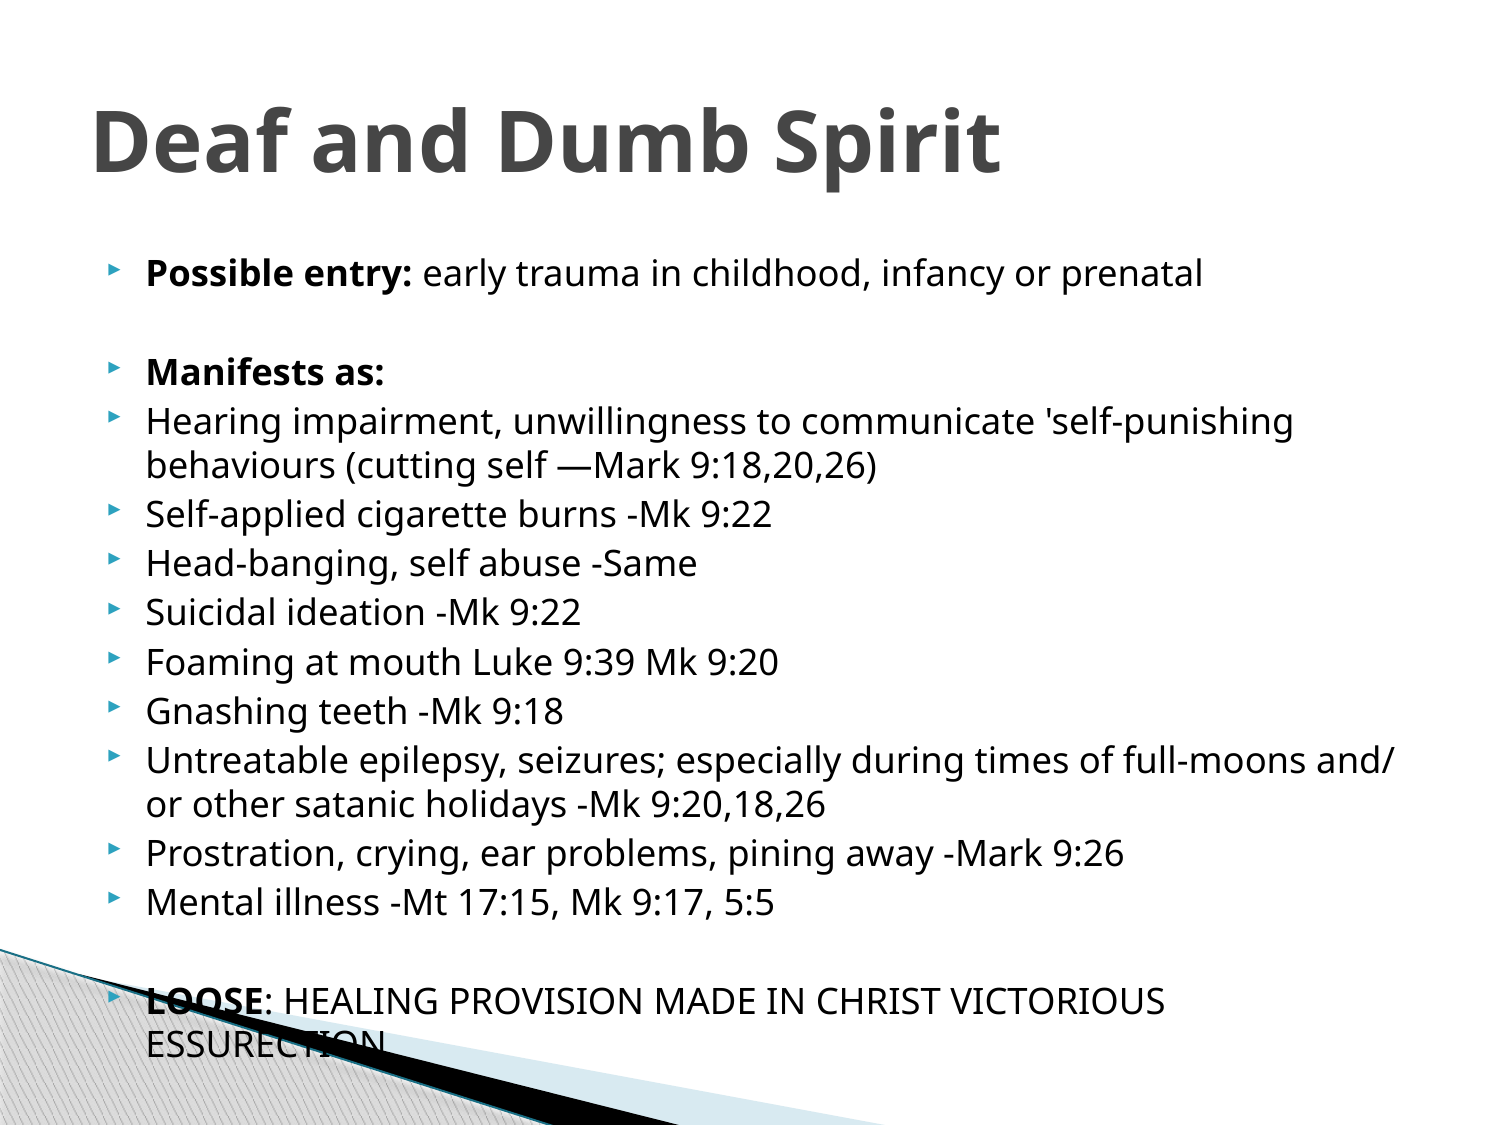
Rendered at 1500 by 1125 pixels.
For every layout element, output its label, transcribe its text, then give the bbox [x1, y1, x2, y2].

list Possible entry: early trauma in childhood, infancy or prenatal Manifests as: Hearing impairment, unwillingness to communicate 'self-punishing behaviours (cutting self —Mark 9:18,20,26) Self-applied cigarette burns -Mk 9:22 Head-banging, self abuse -Same Suicidal ideation -Mk 9:22 Foaming at mouth Luke 9:39 Mk 9:20 Gnashing teeth -Mk 9:18 Untreatable epilepsy, seizures; especially during times of full-moons and/ or other satanic holidays -Mk 9:20,18,26 Prostration, crying, ear problems, pining away -Mark 9:26 Mental illness -Mt 17:15, Mk 9:17, 5:5 LOOSE: HEALING PROVISION MADE IN CHRIST VICTORIOUS ESSURECTION [75, 243, 1425, 1083]
title Deaf and Dumb Spirit [75, 45, 1425, 233]
